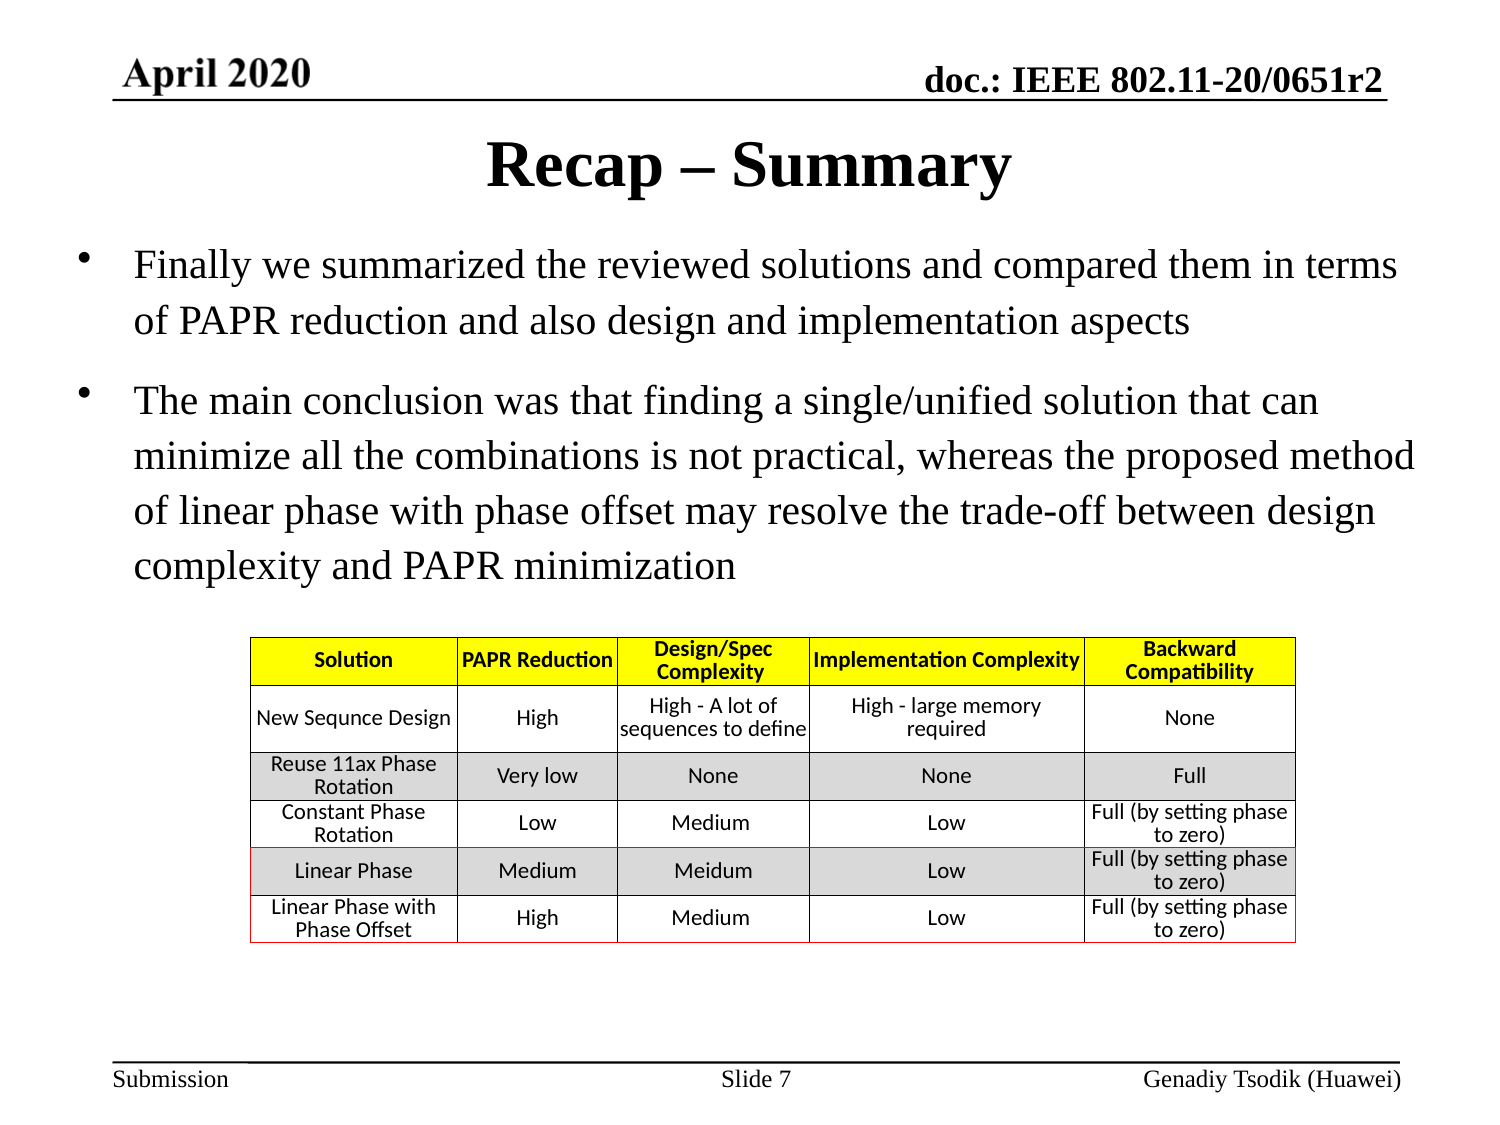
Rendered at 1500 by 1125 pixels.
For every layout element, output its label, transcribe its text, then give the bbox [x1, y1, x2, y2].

table_cell Full (by setting phase to zero) [1085, 801, 1295, 847]
table_cell Full [1085, 753, 1295, 800]
table_cell High [458, 686, 617, 752]
table_cell Constant Phase Rotation [251, 801, 457, 847]
table_header Backward Compatibility [1085, 638, 1295, 685]
table_header Implementation Complexity [810, 638, 1084, 685]
text_box Finally we summarized the reviewed solutions and compared them in terms of PAPR reduction and also design and implementation aspects The main conclusion was that finding a single/unified solution that can minimize all the combinations is not practical, whereas the proposed method of linear phase with phase offset may resolve the trade-off between design complexity and PAPR minimization [62, 224, 1450, 1050]
table_cell High - large memory required [810, 686, 1084, 752]
table_cell Low [810, 848, 1084, 895]
table_cell Reuse 11ax Phase Rotation [251, 753, 457, 800]
table_cell Very low [458, 753, 617, 800]
table_header Solution [251, 638, 457, 685]
table_cell Medium [458, 848, 617, 895]
table_cell None [618, 753, 809, 800]
table_cell Low [810, 896, 1084, 942]
table_cell Low [458, 801, 617, 847]
table_header PAPR Reduction [458, 638, 617, 685]
table_cell Low [810, 801, 1084, 847]
table_cell Medium [618, 801, 809, 847]
table_cell Full (by setting phase to zero) [1085, 896, 1295, 942]
table_cell Linear Phase with Phase Offset [251, 896, 457, 942]
footer Genadiy Tsodik (Huawei) [1139, 1061, 1402, 1093]
table_cell Meidum [618, 848, 809, 895]
table_cell High - A lot of sequences to define [618, 686, 809, 752]
table_cell Linear Phase [251, 848, 457, 895]
picture [96, 33, 363, 122]
table_cell Medium [618, 896, 809, 942]
title Recap – Summary [112, 112, 1388, 224]
table_cell High [458, 896, 617, 942]
table_cell New Sequnce Design [251, 686, 457, 752]
table_header Design/Spec Complexity [618, 638, 809, 685]
table_cell None [810, 753, 1084, 800]
table_cell None [1085, 686, 1295, 752]
table_cell Full (by setting phase to zero) [1085, 848, 1295, 895]
slide_number Slide 7 [712, 1061, 800, 1093]
